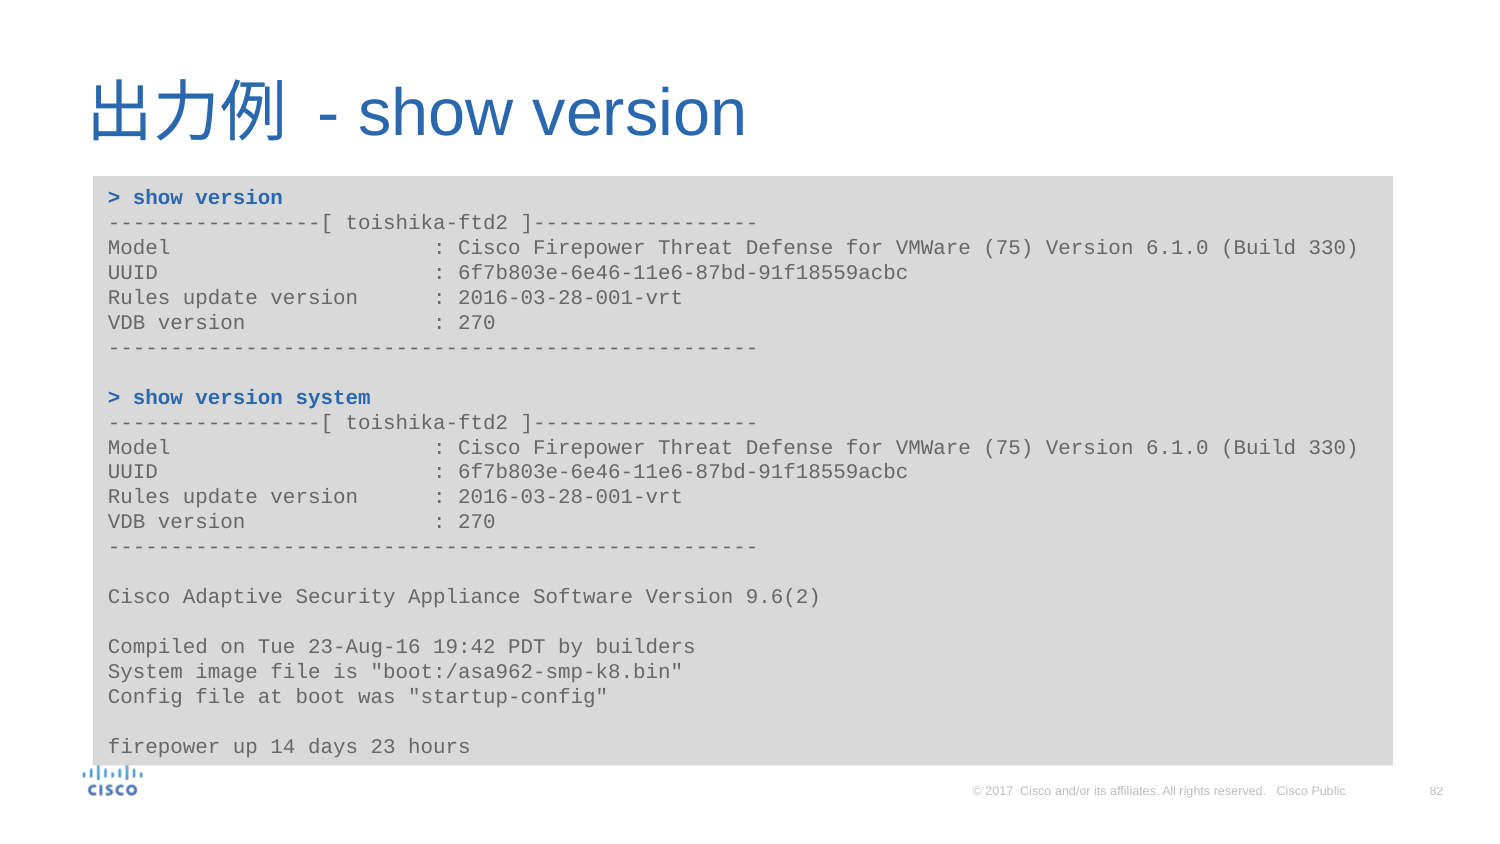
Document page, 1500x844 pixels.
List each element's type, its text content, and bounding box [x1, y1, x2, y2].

title 出力例 - show version [71, 55, 1441, 176]
text_box > show version -----------------[ toishika-ftd2 ]------------------ Model : Cisco Firepower Threat Defense for VMWare (75) Version 6.1.0 (Build 330) UUID : 6f7b803e-6e46-11e6-87bd-91f18559acbc Rules update version : 2016-03-28-001-vrt VDB version : 270 ---------------------------------------------------- > show version system -----------------[ toishika-ftd2 ]------------------ Model : Cisco Firepower Threat Defense for VMWare (75) Version 6.1.0 (Build 330) UUID : 6f7b803e-6e46-11e6-87bd-91f18559acbc Rules update version : 2016-03-28-001-vrt VDB version : 270 ---------------------------------------------------- Cisco Adaptive Security Appliance Software Version 9.6(2) Compiled on Tue 23-Aug-16 19:42 PDT by builders System image file is "boot:/asa962-smp-k8.bin" Config file at boot was "startup-config" firepower up 14 days 23 hours [93, 176, 1394, 766]
picture [77, 758, 149, 803]
